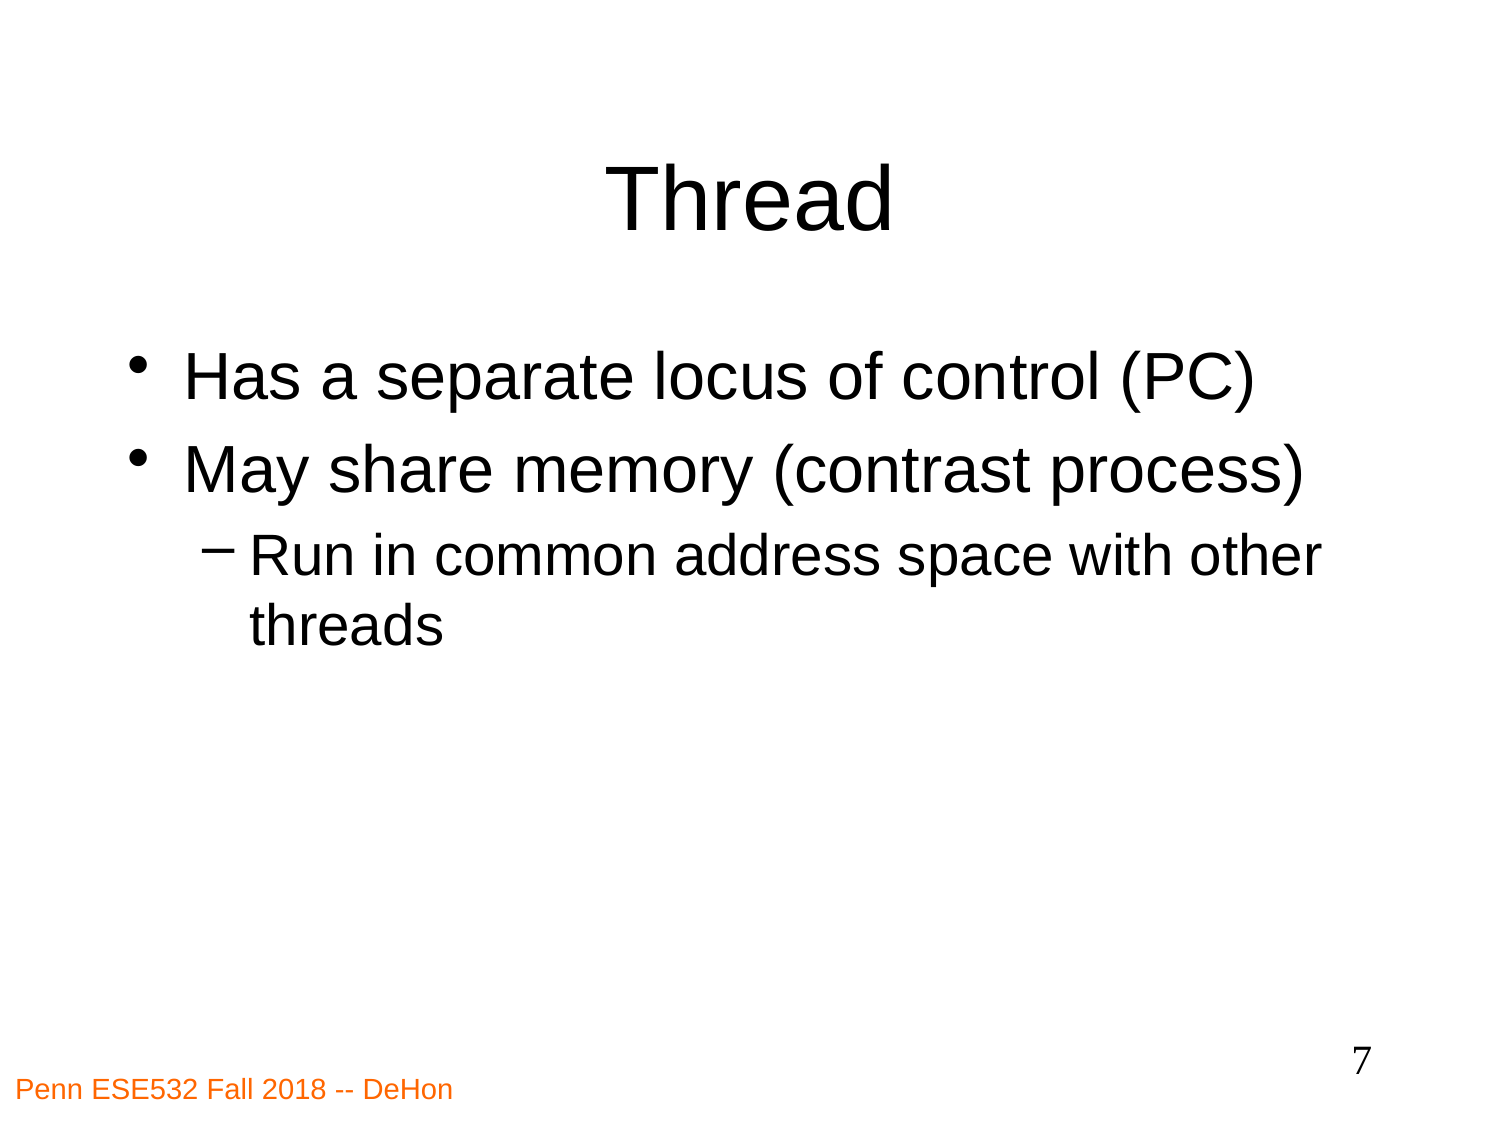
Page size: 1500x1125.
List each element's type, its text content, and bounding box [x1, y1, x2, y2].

list Has a separate locus of control (PC) May share memory (contrast process) Run in common address space with other threads [112, 324, 1388, 1001]
title Thread [112, 99, 1388, 288]
slide_number Penn ESE532 Fall 2018 -- DeHon [0, 1062, 688, 1125]
slide_number 7 [1074, 1024, 1388, 1101]
